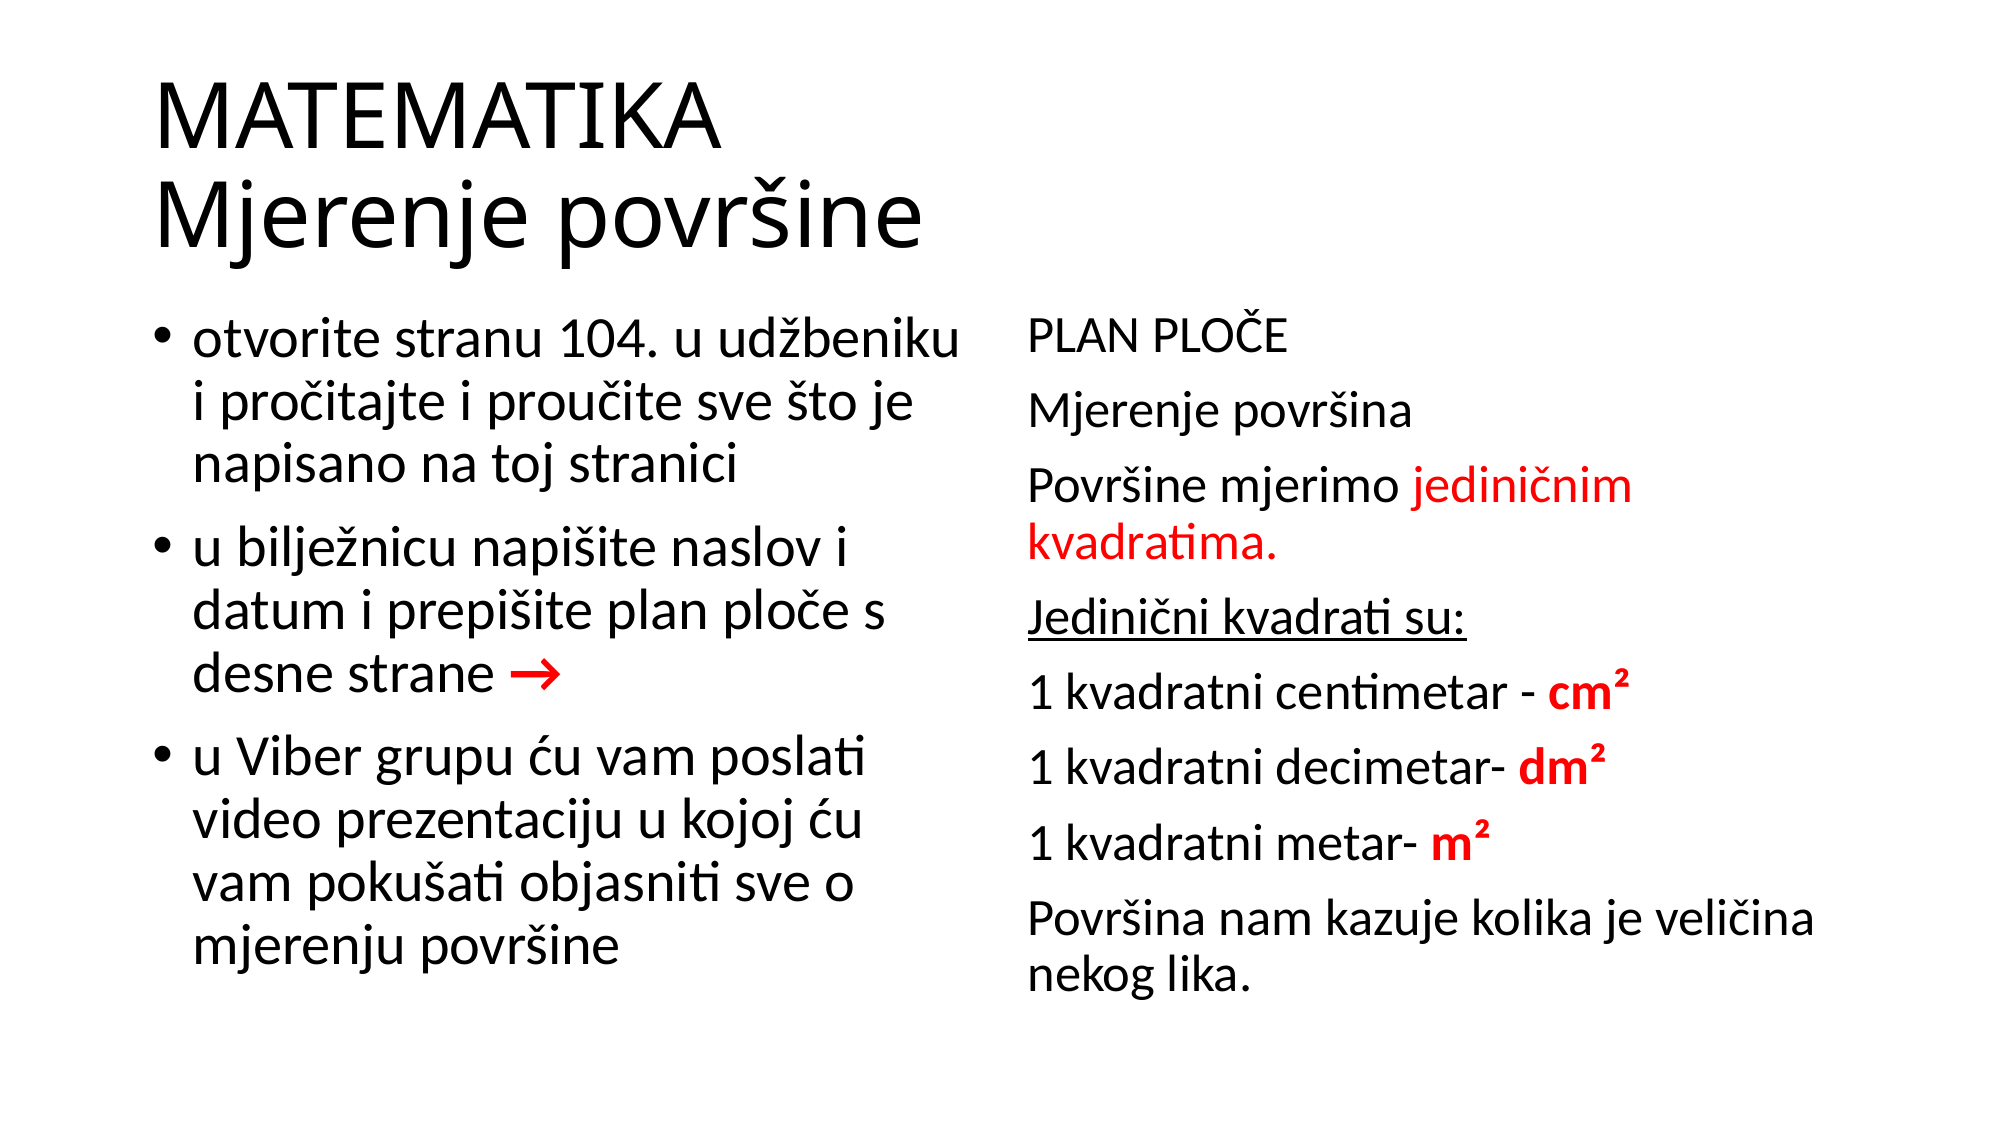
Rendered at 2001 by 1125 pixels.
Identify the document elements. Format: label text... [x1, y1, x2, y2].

title MATEMATIKA Mjerenje površine [137, 59, 1863, 278]
list PLAN PLOČE Mjerenje površina Površine mjerimo jediničnim kvadratima. Jedinični kvadrati su: 1 kvadratni centimetar - cm² 1 kvadratni decimetar- dm² 1 kvadratni metar- m² Površina nam kazuje kolika je veličina nekog lika. [1012, 299, 1863, 1014]
list otvorite stranu 104. u udžbeniku i pročitajte i proučite sve što je napisano na toj stranici u bilježnicu napišite naslov i datum i prepišite plan ploče s desne strane → u Viber grupu ću vam poslati video prezentaciju u kojoj ću vam pokušati objasniti sve o mjerenju površine [137, 299, 988, 1014]
